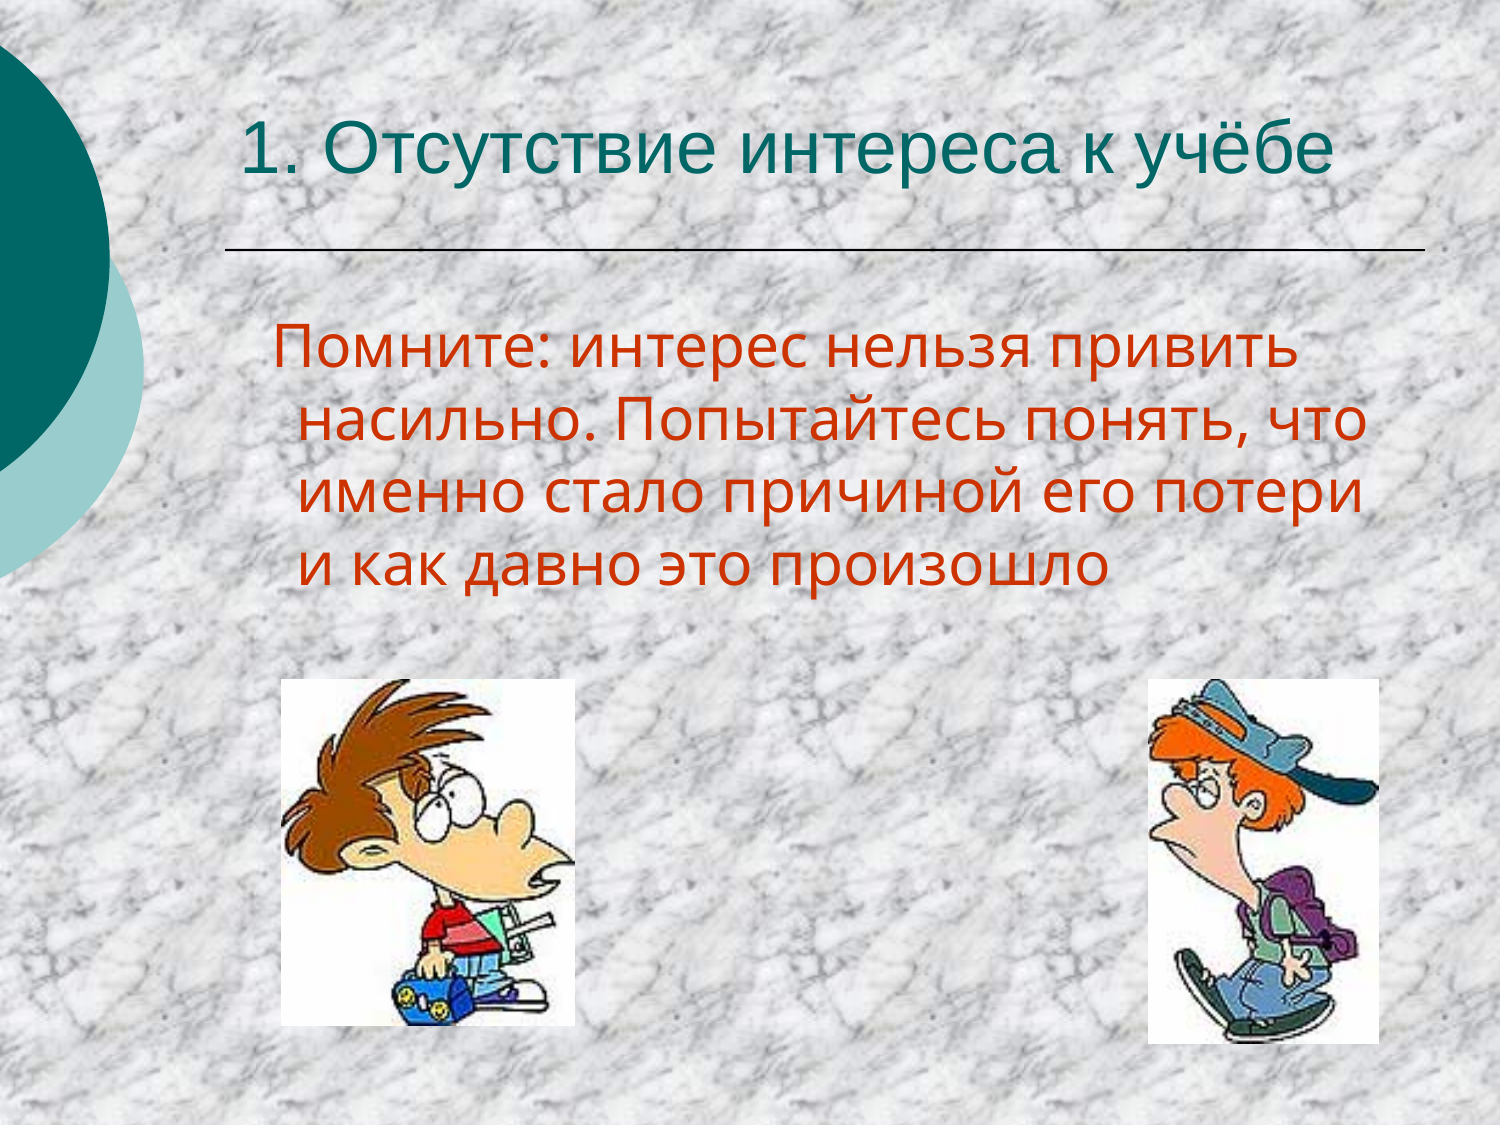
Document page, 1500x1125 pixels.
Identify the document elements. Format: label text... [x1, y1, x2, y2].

title 1. Отсутствие интереса к учёбе [224, 49, 1425, 197]
picture [0, 0, 1500, 1125]
list Помните: интерес нельзя привить насильно. Попытайтесь понять, что именно стало причиной его потери и как давно это произошло [224, 299, 1425, 975]
